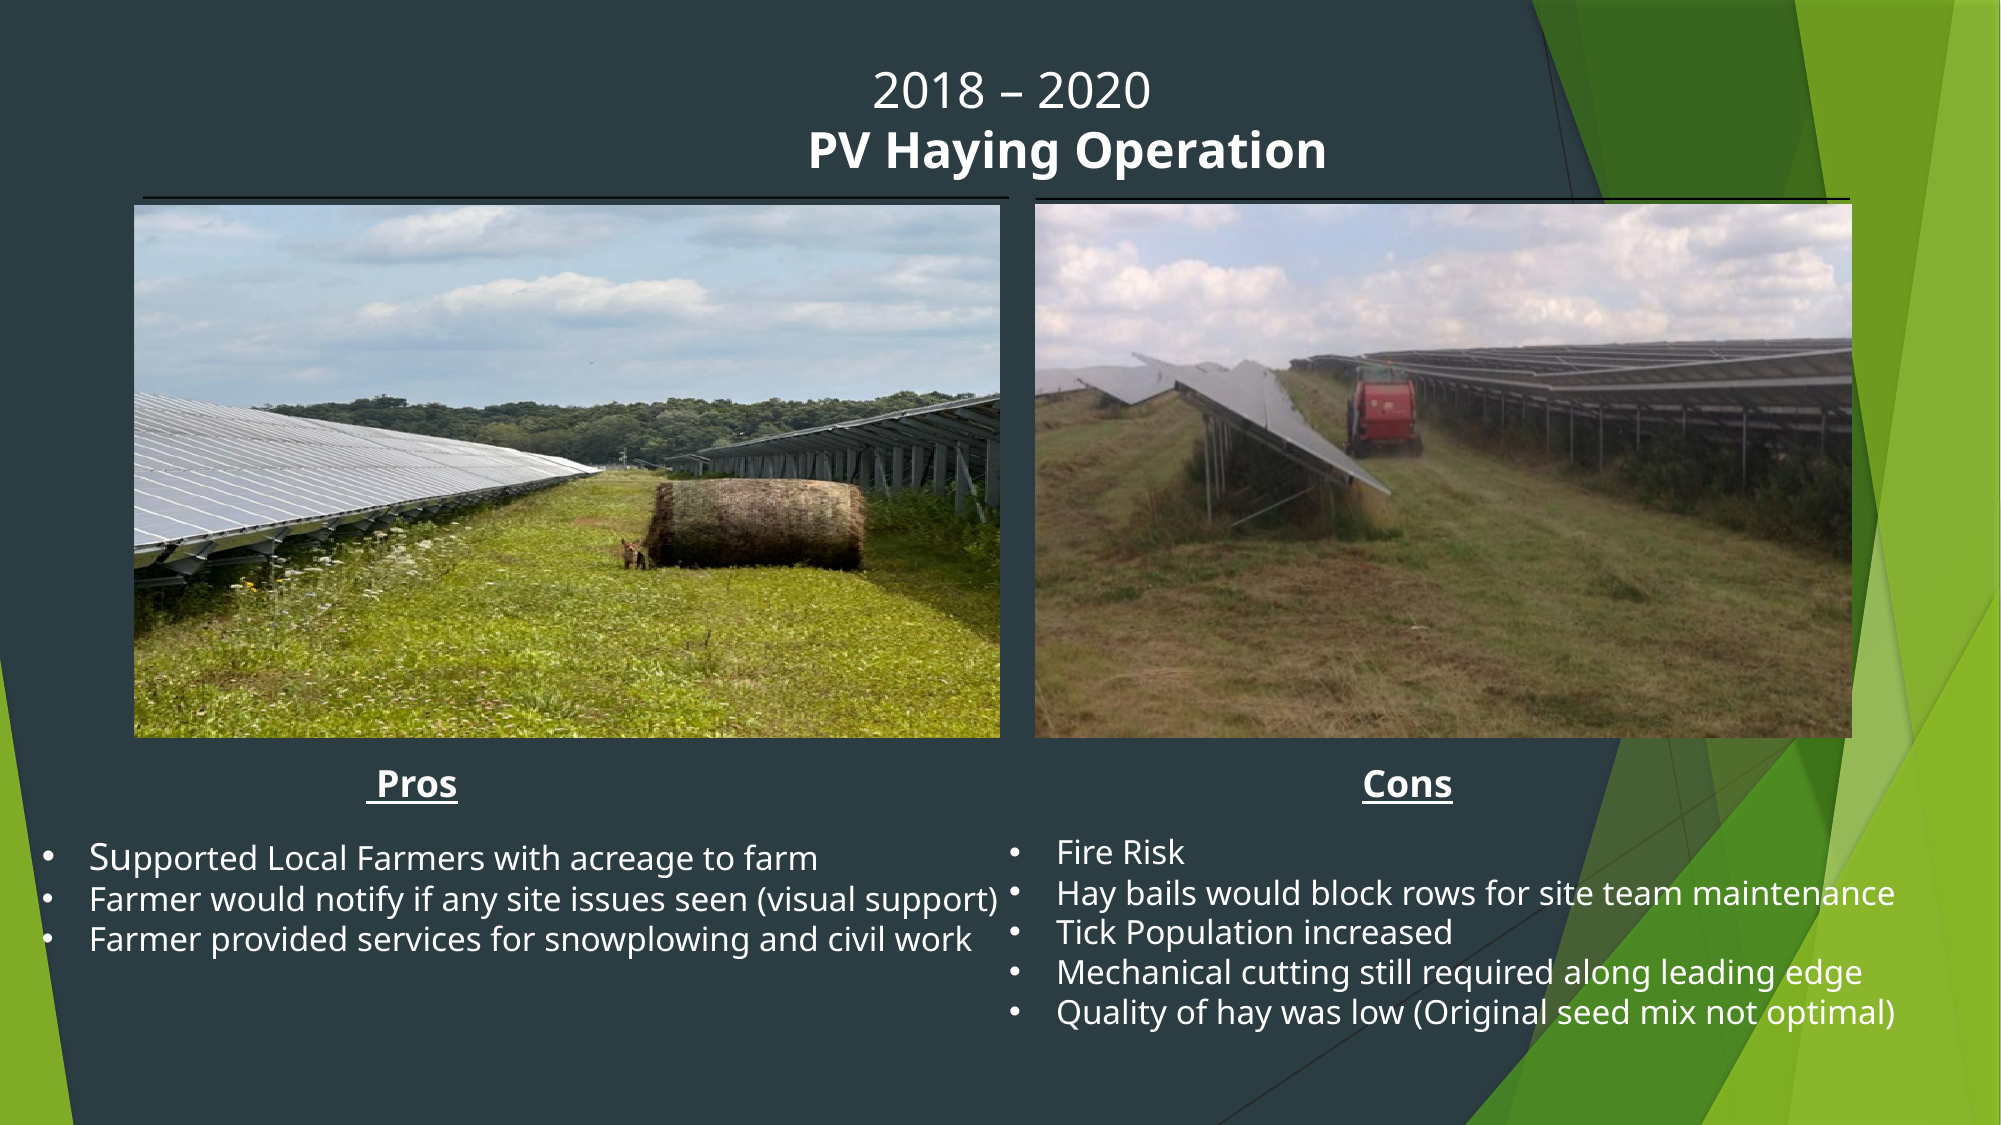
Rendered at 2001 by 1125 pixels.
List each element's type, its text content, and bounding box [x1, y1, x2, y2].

text_box Pros [351, 753, 473, 813]
text_box 2018 – 2020 PV Haying Operation [792, 50, 1793, 139]
text_box Supported Local Farmers with acreage to farm Farmer would notify if any site issues seen (visual support) Farmer provided services for snowplowing and civil work [27, 825, 994, 966]
picture [1035, 204, 1852, 738]
picture [133, 205, 1001, 738]
text_box Cons [1347, 753, 1468, 813]
text_box Fire Risk Hay bails would block rows for site team maintenance Tick Population increased Mechanical cutting still required along leading edge Quality of hay was low (Original seed mix not optimal) [994, 824, 1929, 1039]
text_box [142, 141, 1010, 199]
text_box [1035, 142, 1851, 200]
